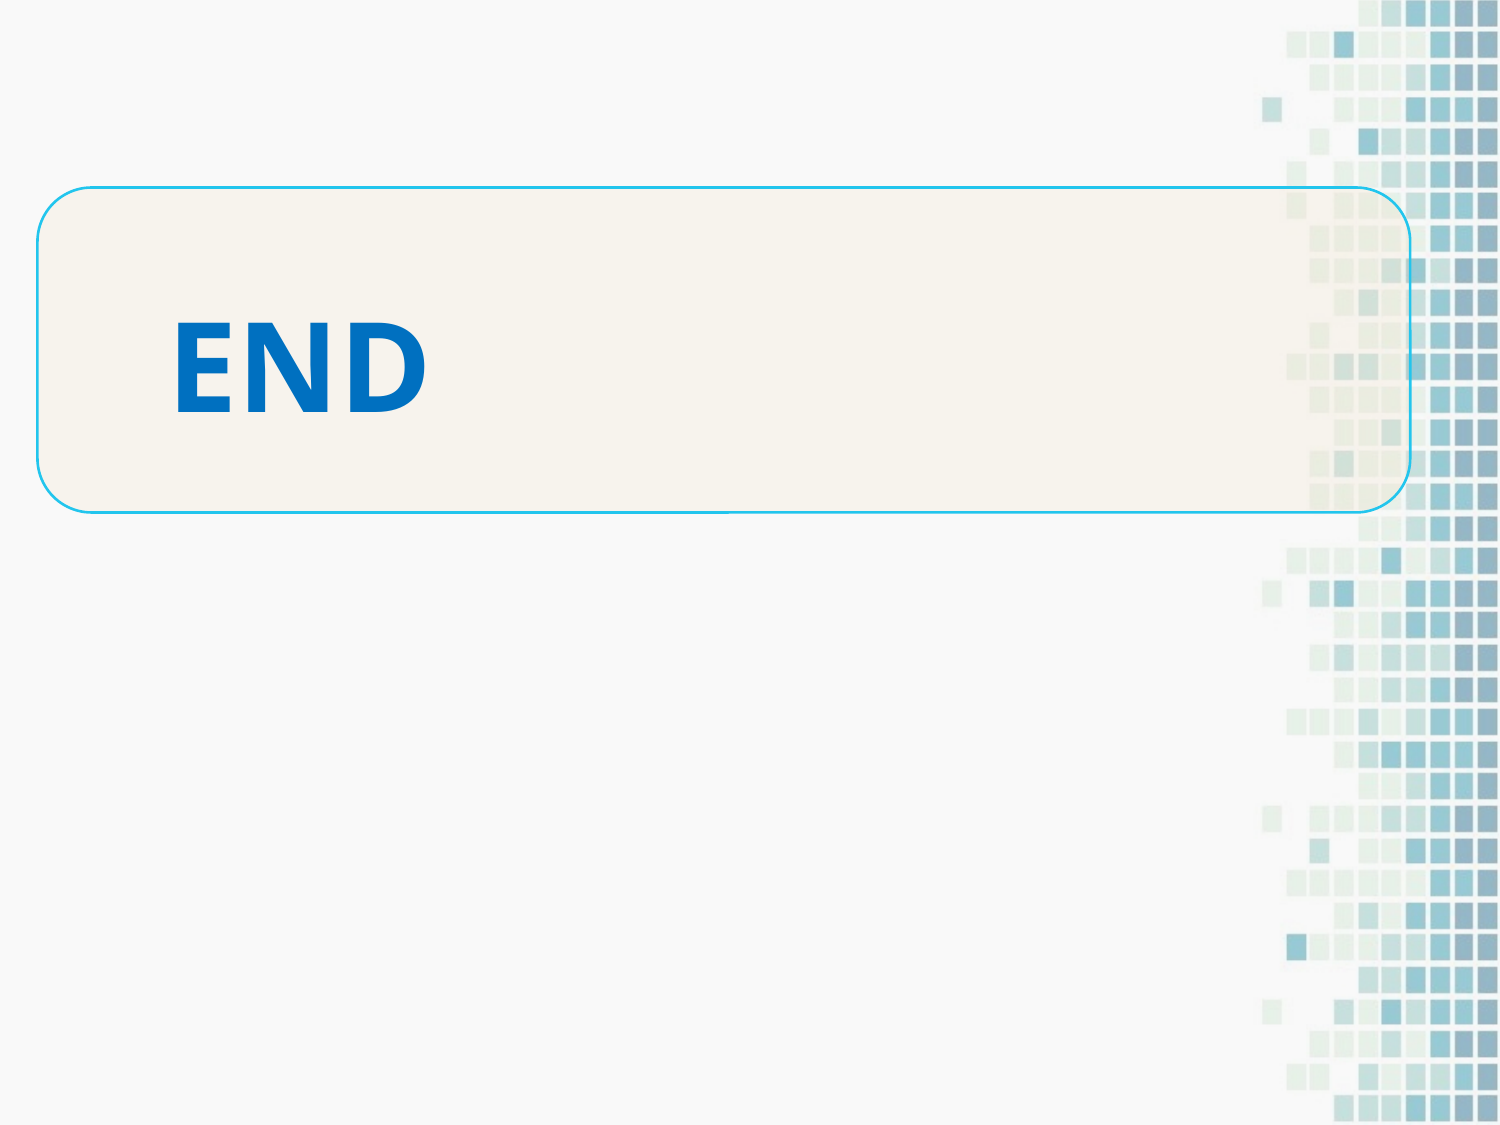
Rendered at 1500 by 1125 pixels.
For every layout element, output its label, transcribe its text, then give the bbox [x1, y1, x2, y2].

picture [0, 0, 1500, 1125]
title END [125, 275, 475, 450]
text_box [36, 186, 1412, 514]
